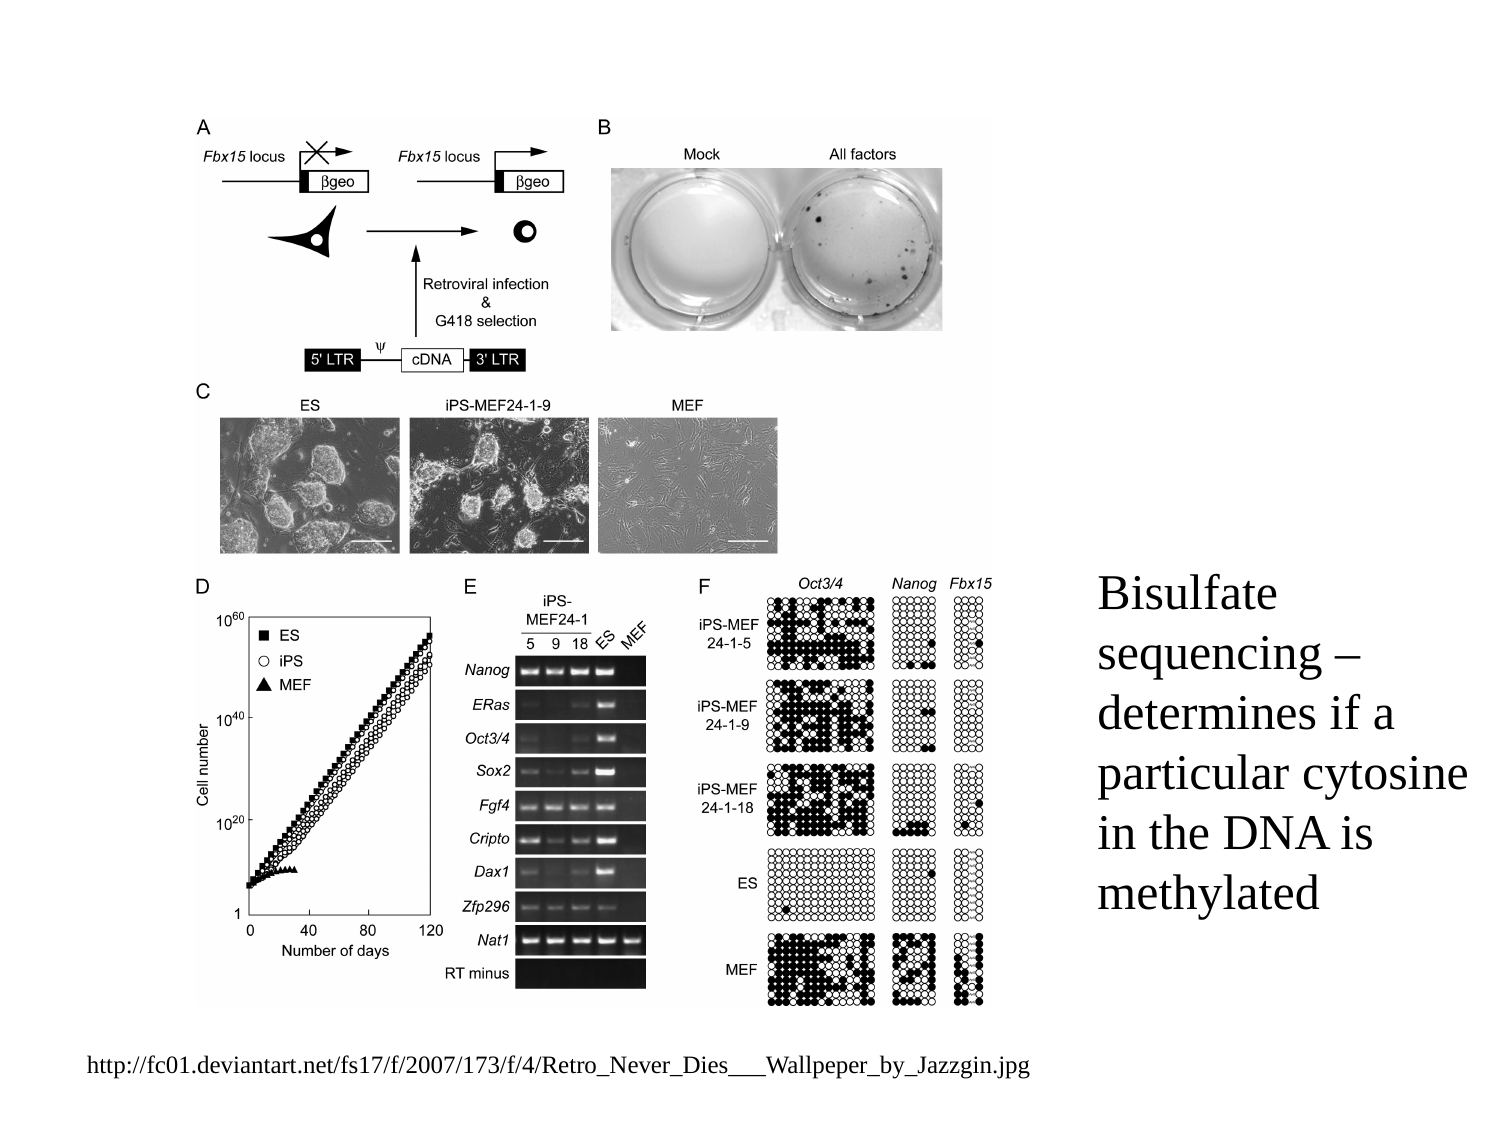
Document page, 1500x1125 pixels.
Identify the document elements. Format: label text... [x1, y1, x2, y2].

text_box Bisulfate sequencing – determines if a particular cytosine in the DNA is methylated [1082, 552, 1500, 927]
picture [194, 118, 993, 1007]
text_box http://fc01.deviantart.net/fs17/f/2007/173/f/4/Retro_Never_Dies___Wallpeper_by_Jazzgin.jpg [72, 1041, 1047, 1087]
